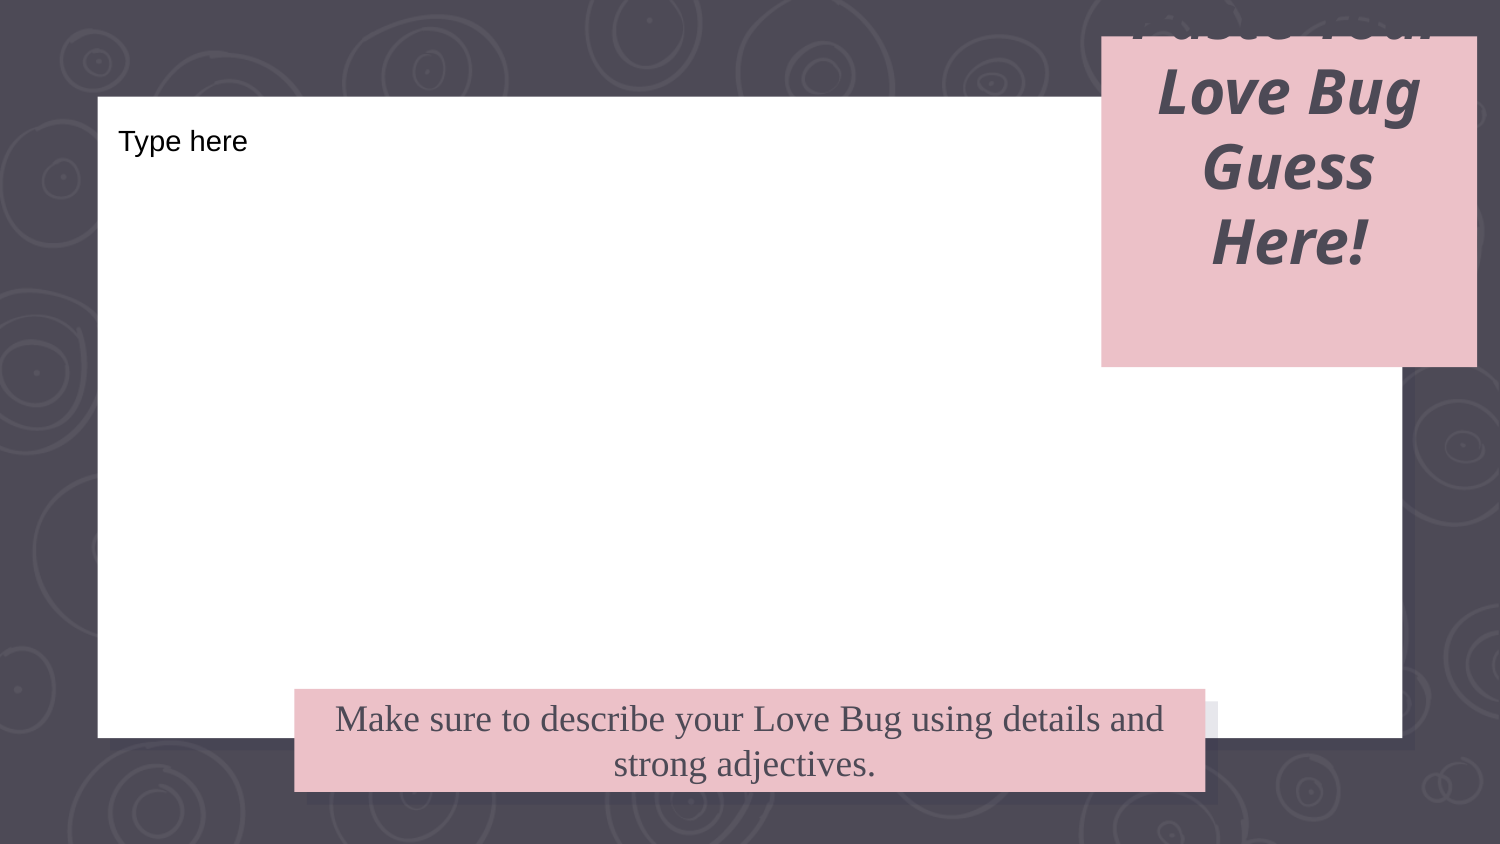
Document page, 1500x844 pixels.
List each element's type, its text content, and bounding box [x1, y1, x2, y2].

text_box Type here [103, 107, 1102, 688]
list Make sure to describe your Love Bug using details and strong adjectives. [294, 687, 1206, 791]
title Paste Your Love Bug Guess Here! [1101, 36, 1478, 368]
